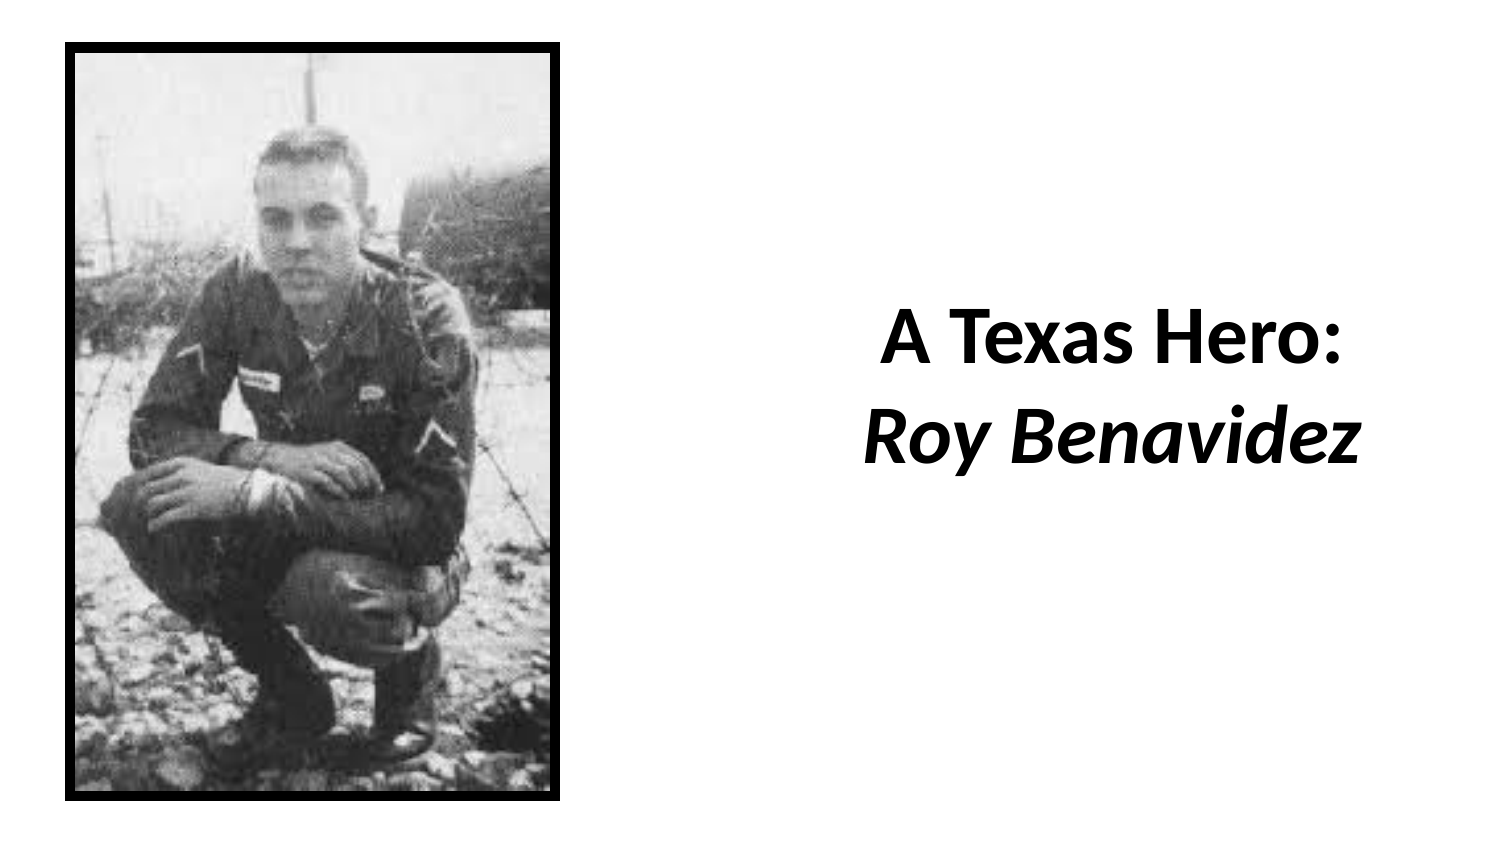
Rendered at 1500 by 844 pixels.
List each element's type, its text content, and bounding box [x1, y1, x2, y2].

title A Texas Hero: Roy Benavidez [774, 309, 1450, 451]
picture [74, 52, 550, 792]
